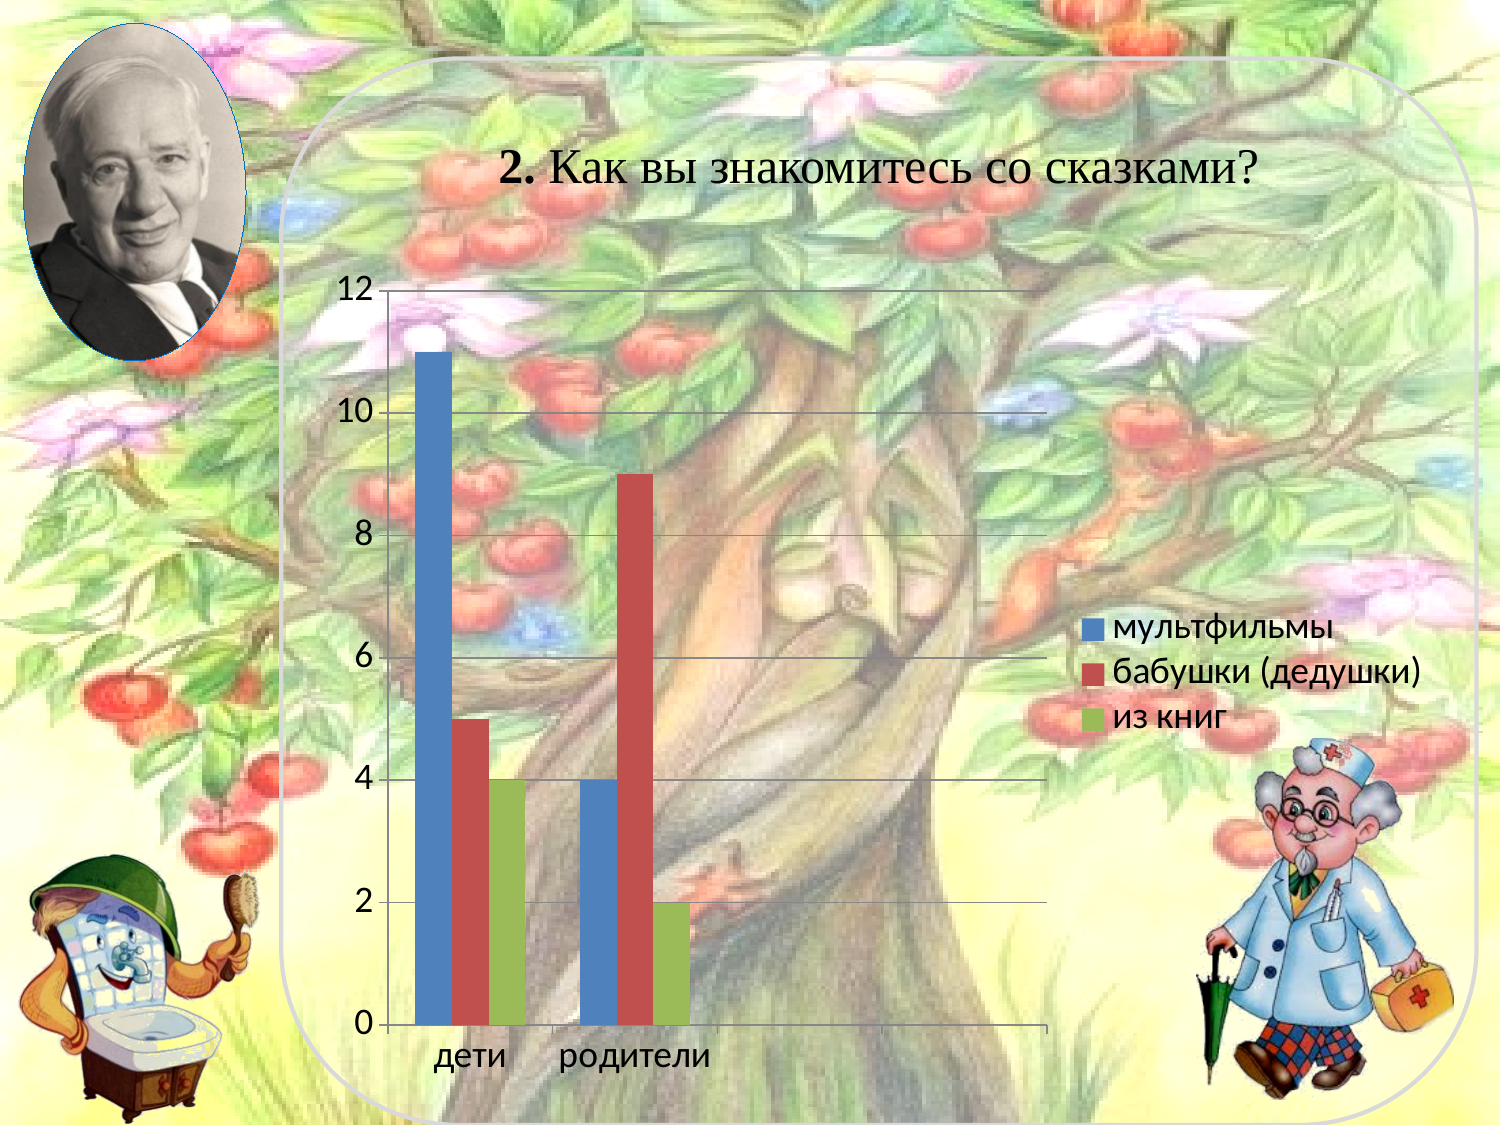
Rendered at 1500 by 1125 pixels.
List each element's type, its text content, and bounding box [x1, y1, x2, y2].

picture [23, 23, 247, 360]
chart [312, 255, 1448, 1095]
picture [0, 843, 282, 1125]
title 2. Как вы знакомитесь со сказками? [457, 58, 1301, 253]
picture [1196, 738, 1454, 1100]
